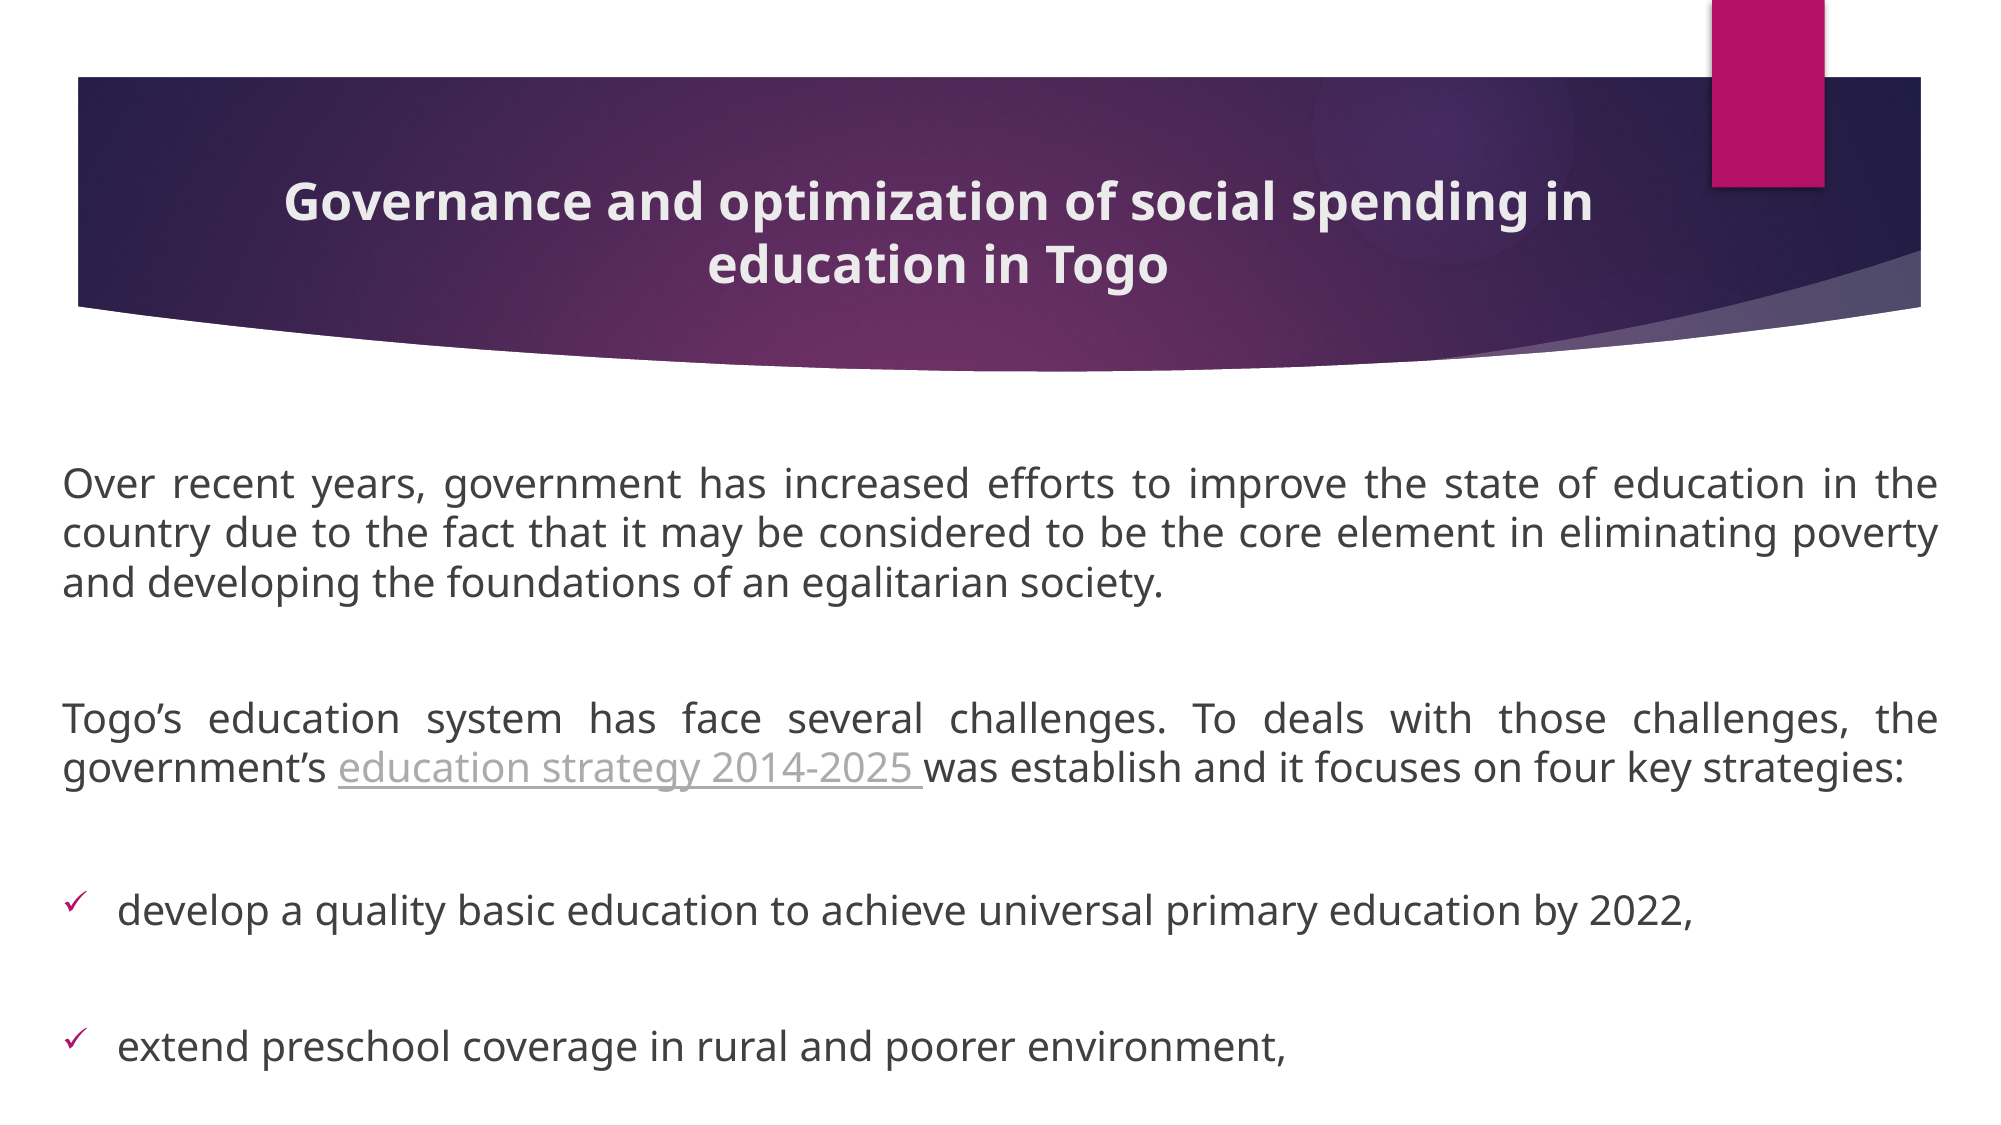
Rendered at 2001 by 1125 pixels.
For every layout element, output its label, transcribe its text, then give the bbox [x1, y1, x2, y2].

list Over recent years, government has increased efforts to improve the state of education in the country due to the fact that it may be considered to be the core element in eliminating poverty and developing the foundations of an egalitarian society. Togo’s education system has face several challenges. To deals with those challenges, the government’s education strategy 2014-2025 was establish and it focuses on four key strategies: develop a quality basic education to achieve universal primary education by 2022, extend preschool coverage in rural and poorer environment, [47, 390, 1955, 1080]
title Governance and optimization of social spending in education in Togo [189, 159, 1689, 303]
